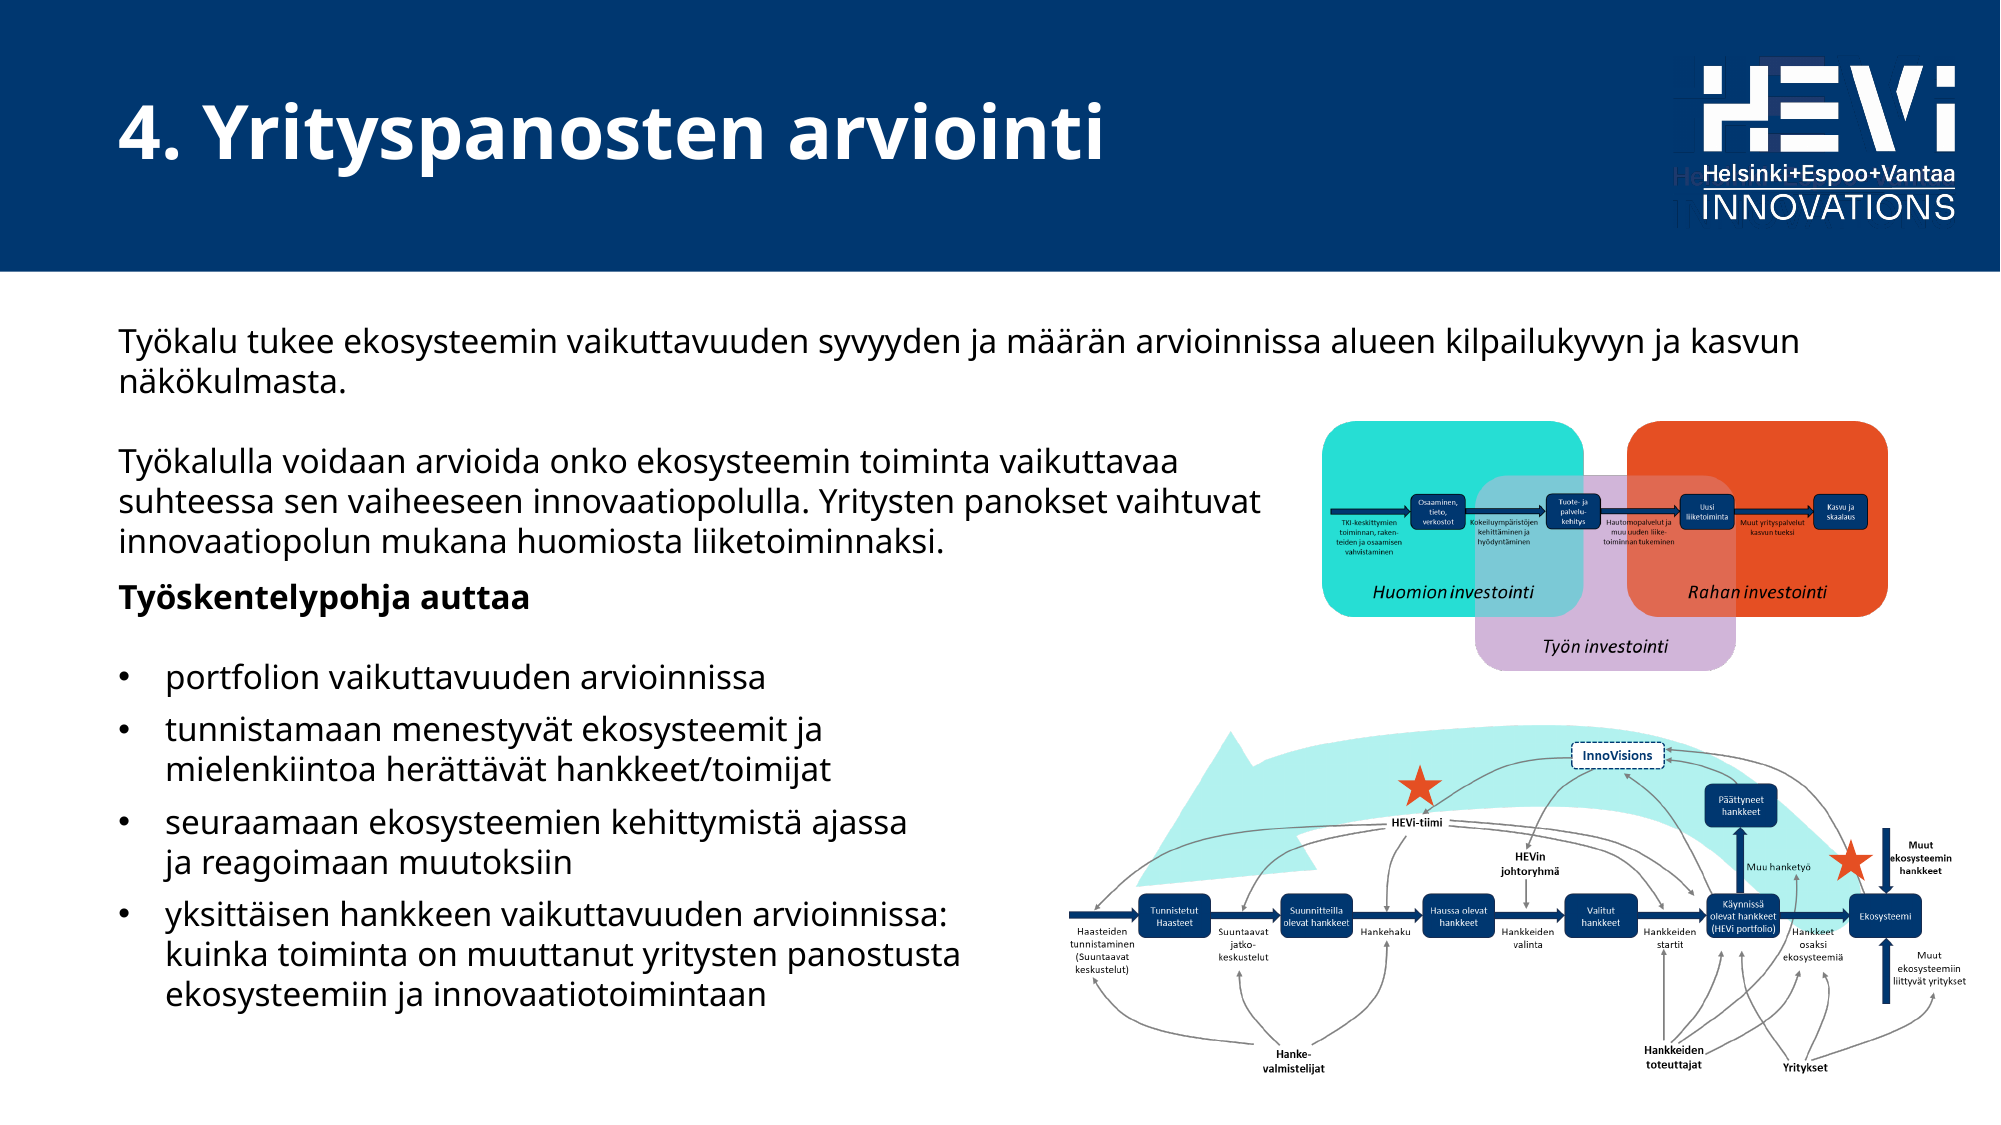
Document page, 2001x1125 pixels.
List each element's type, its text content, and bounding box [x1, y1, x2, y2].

title 4. Yrityspanosten arviointi [103, 26, 1829, 245]
picture [1322, 421, 1888, 671]
picture [971, 722, 1975, 1083]
text_box Työskentelypohja auttaa portfolion vaikuttavuuden arvioinnissa tunnistamaan menestyvät ekosysteemit ja mielenkiintoa herättävät hankkeet/toimijat seuraamaan ekosysteemien kehittymistä ajassa ja reagoimaan muutoksiin yksittäisen hankkeen vaikuttavuuden arvioinnissa: kuinka toiminta on muuttanut yritysten panostusta ekosysteemiin ja innovaatiotoimintaan [103, 568, 1024, 1021]
text_box Työkalu tukee ekosysteemin vaikuttavuuden syvyyden ja määrän arvioinnissa alueen kilpailukyvyn ja kasvun näkökulmasta. Työkalulla voidaan arvioida onko ekosysteemin toiminta vaikuttavaa suhteessa sen vaiheeseen innovaatiopolulla. Yritysten panokset vaihtuvat innovaatiopolun mukana huomiosta liiketoiminnaksi. [103, 312, 1967, 568]
